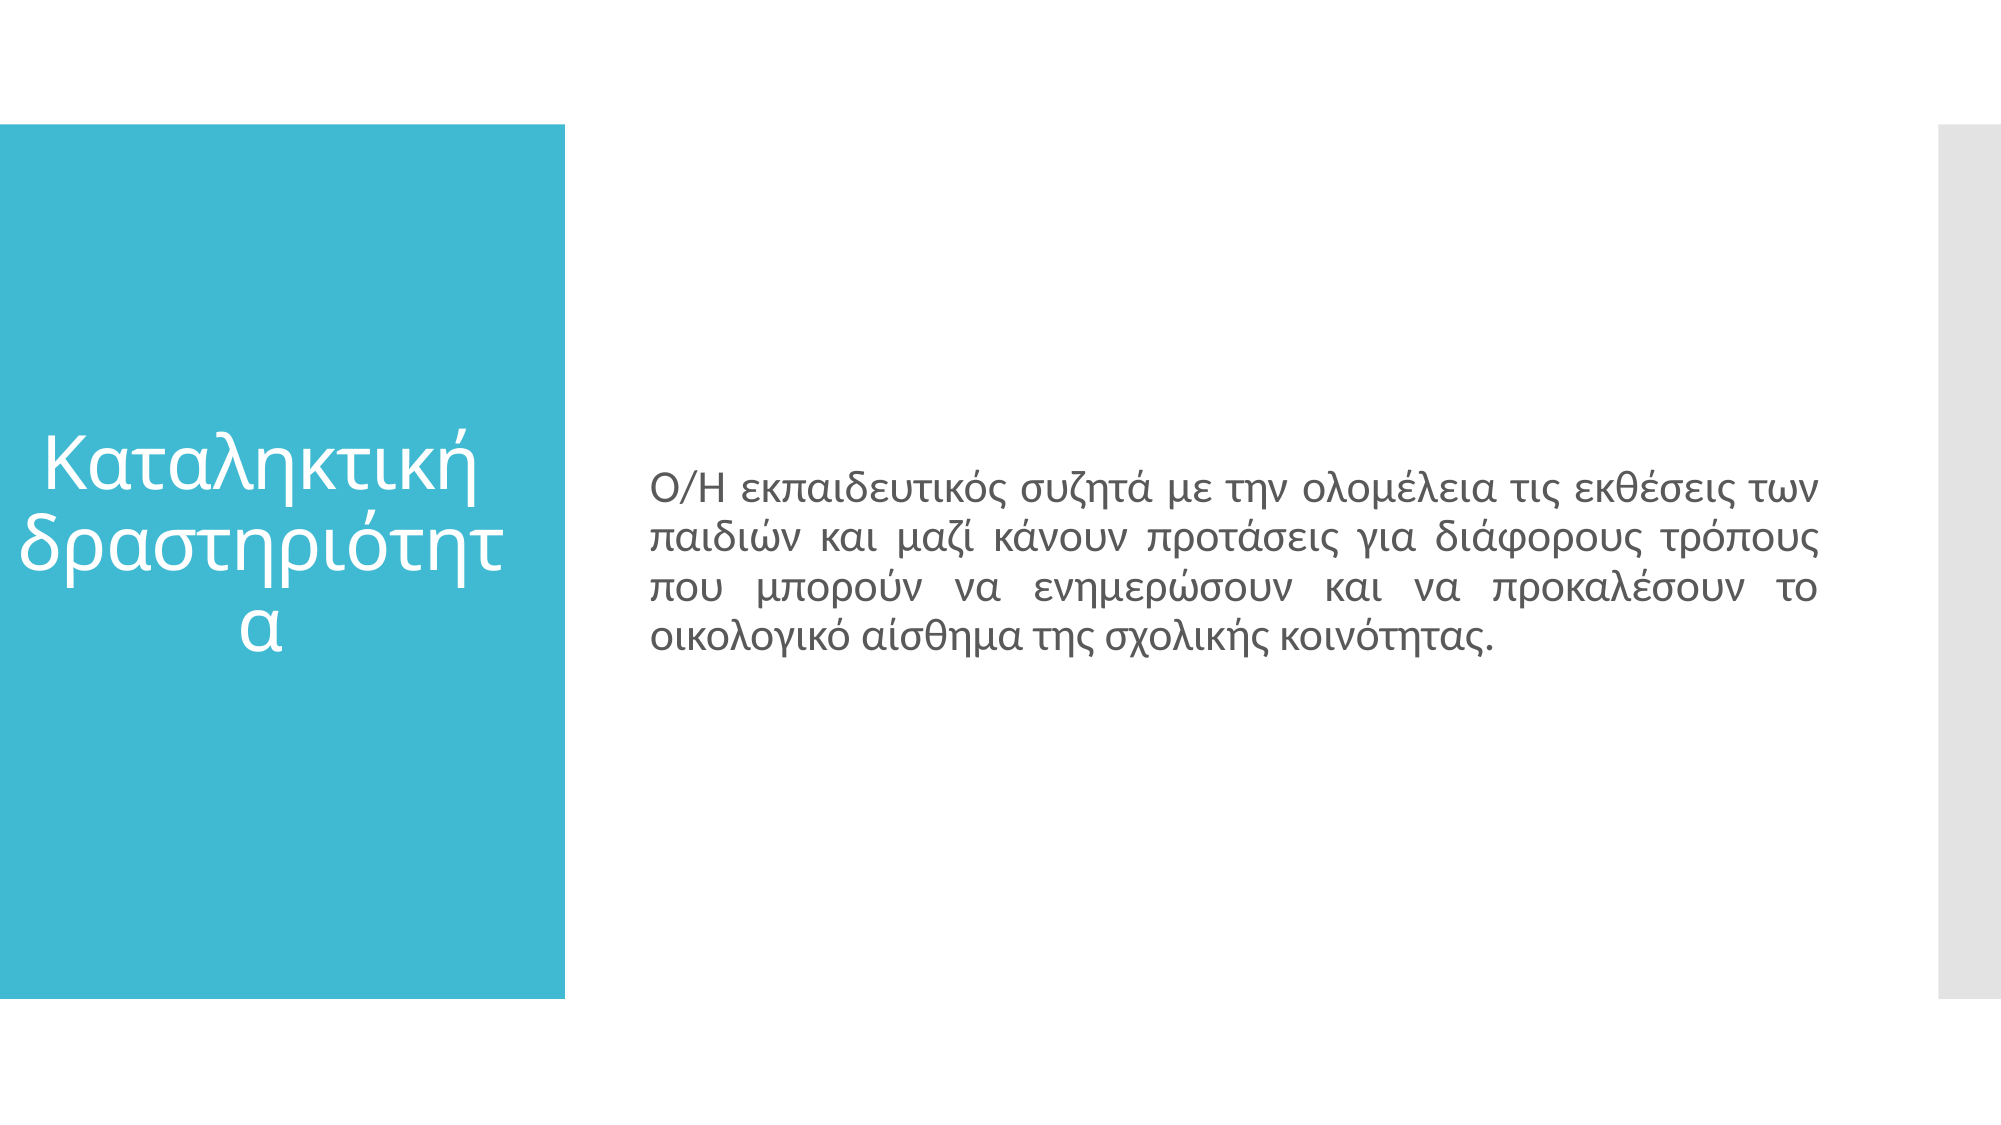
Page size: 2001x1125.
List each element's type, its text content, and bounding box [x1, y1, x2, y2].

title Καταληκτική δραστηριότητα [0, 141, 522, 951]
list Ο/Η εκπαιδευτικός συζητά με την ολομέλεια τις εκθέσεις των παιδιών και μαζί κάνουν προτάσεις για διάφορους τρόπους που μπορούν να ενημερώσουν και να προκαλέσουν το οικολογικό αίσθημα της σχολικής κοινότητας. [634, 141, 1835, 982]
